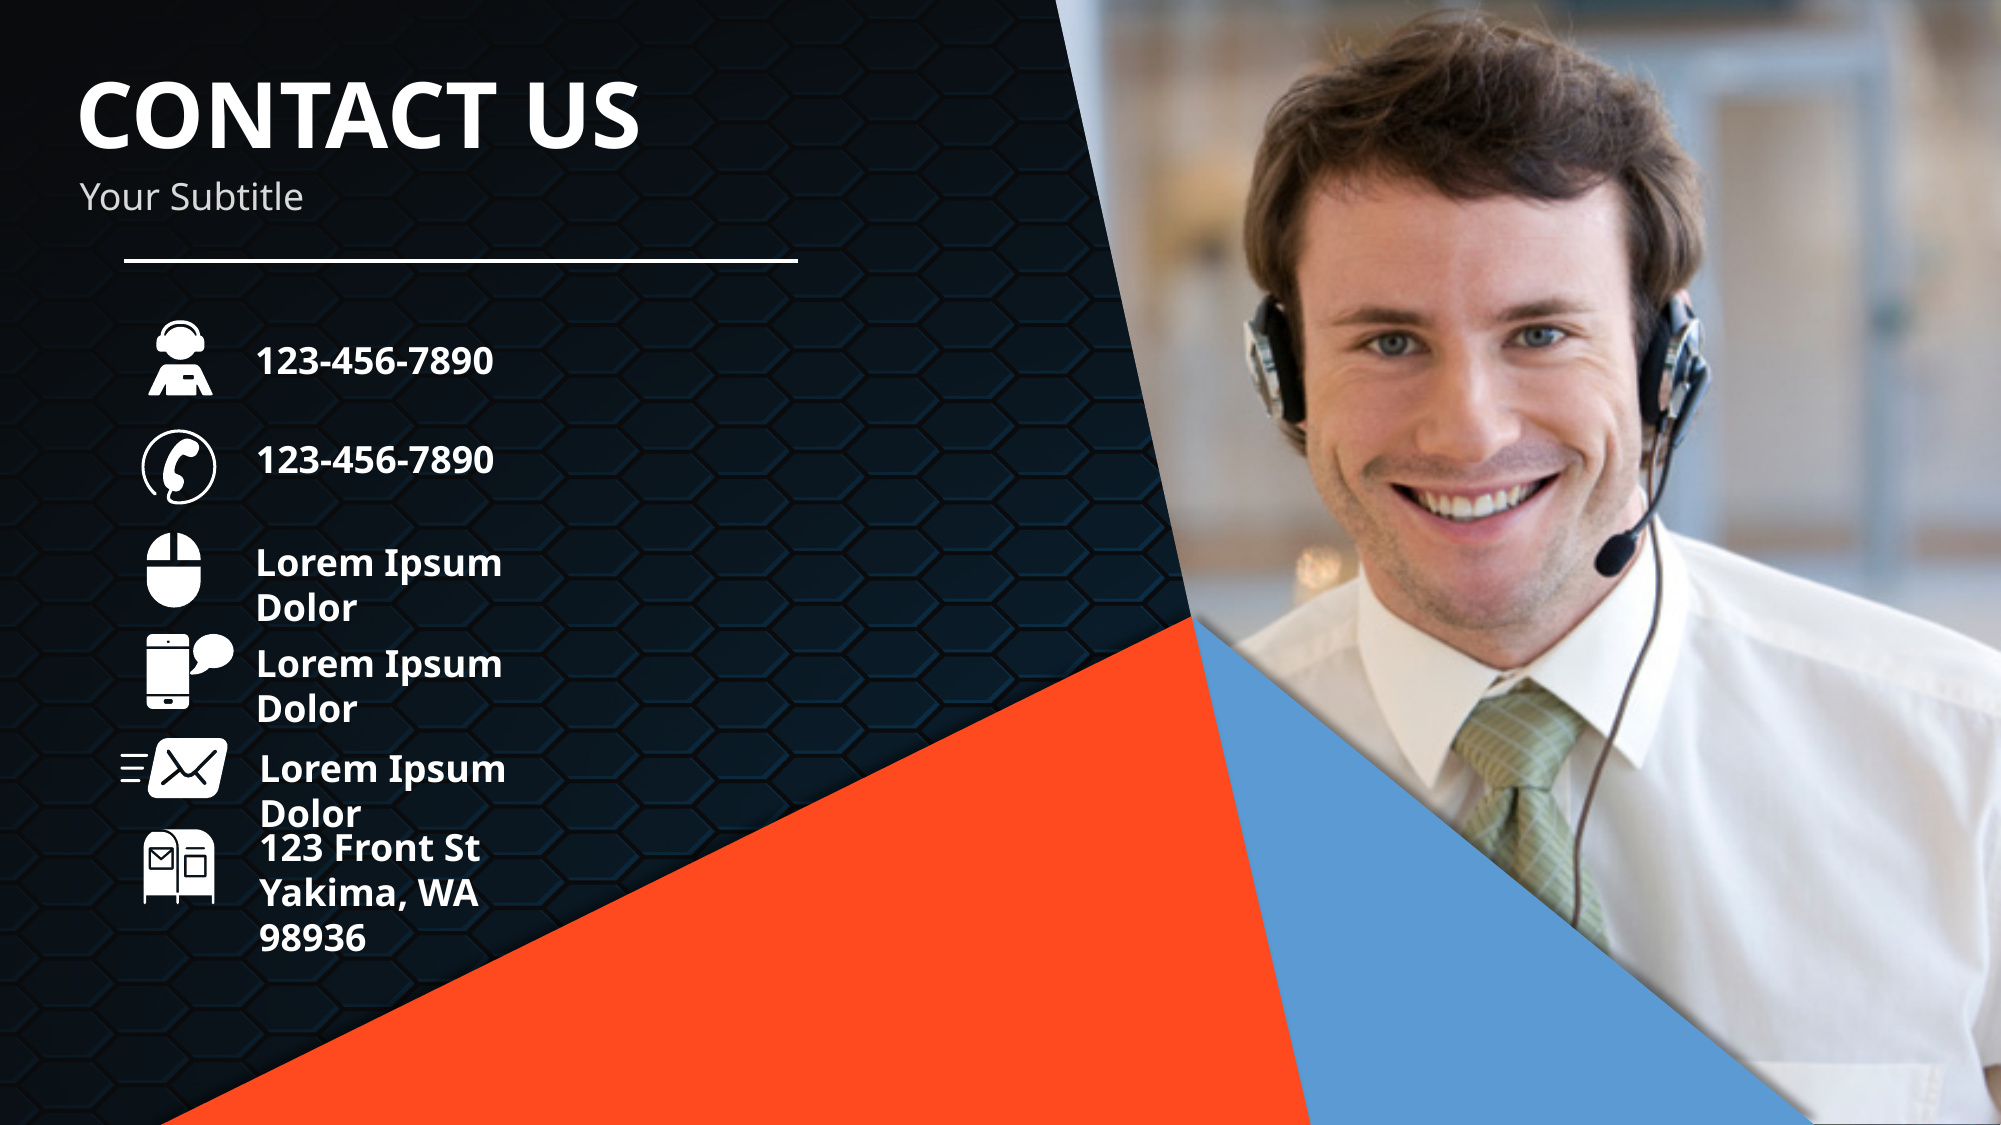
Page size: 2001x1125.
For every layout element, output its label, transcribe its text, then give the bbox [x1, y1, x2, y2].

text_box Lorem Ipsum Dolor [240, 632, 586, 738]
text_box 123-456-7890 [240, 329, 541, 390]
text_box [158, 614, 1312, 1125]
text_box 123 Front St Yakima, WA 98936 [244, 816, 590, 967]
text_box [143, 829, 215, 905]
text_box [146, 633, 234, 709]
text_box [1054, 0, 2000, 1125]
text_box [141, 429, 217, 505]
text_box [60, 49, 1020, 227]
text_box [120, 737, 228, 798]
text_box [148, 320, 213, 396]
text_box 123-456-7890 [241, 428, 541, 489]
text_box [146, 532, 171, 561]
text_box [1195, 617, 1817, 1125]
text_box Lorem Ipsum Dolor [244, 737, 590, 816]
text_box [146, 566, 201, 608]
text_box Lorem Ipsum Dolor [240, 531, 586, 632]
text_box [177, 532, 201, 561]
